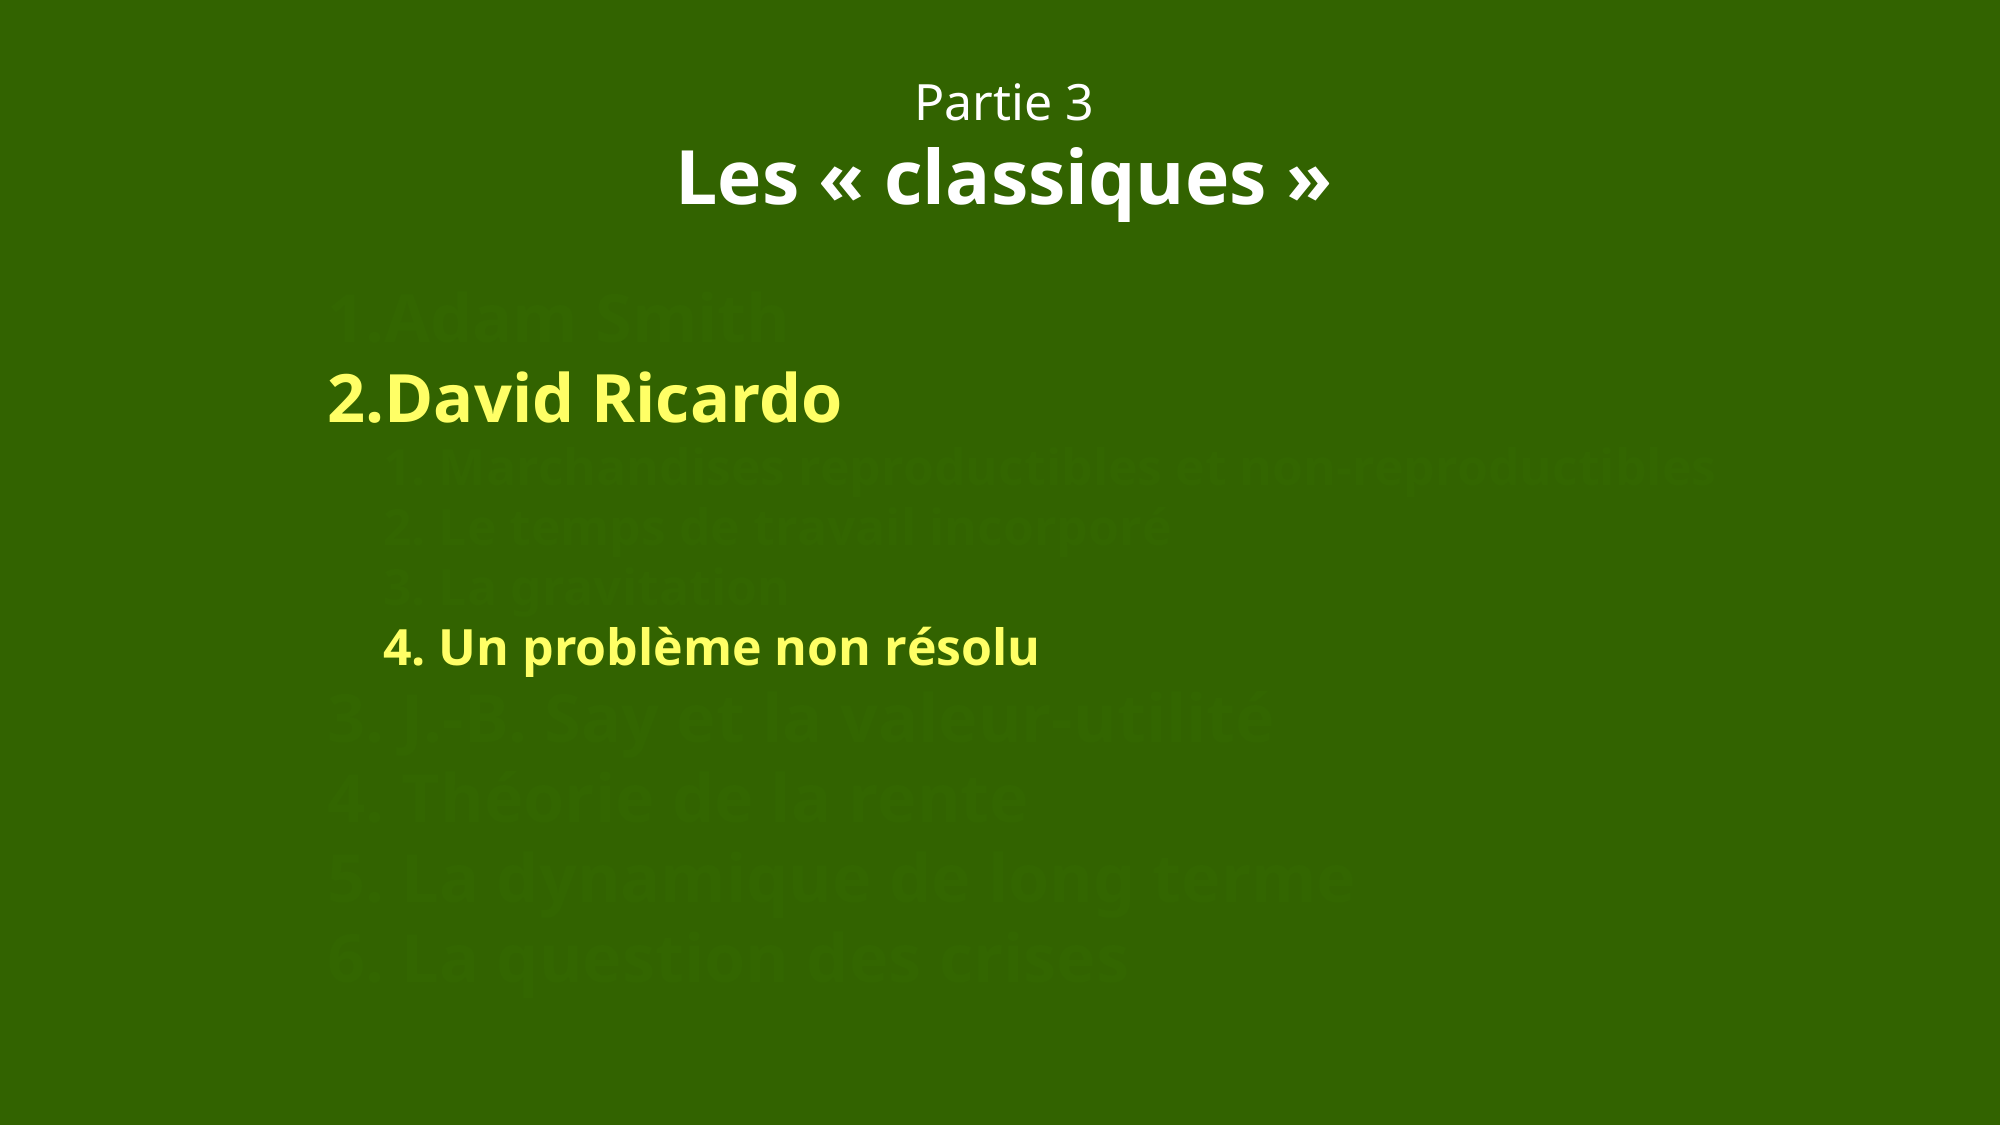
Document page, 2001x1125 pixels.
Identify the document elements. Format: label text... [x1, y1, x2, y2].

text_box Partie 3 Les « classiques » [324, 62, 1684, 228]
text_box [338, 77, 1083, 138]
text_box Adam Smith David Ricardo 1. Marchandises reproductibles et non-reproductibles 2. Le temps de travail incorporé 3. La gravitation 4. Un problème non résolu 3. J.-B. Say et la valeur-utilité 4. Théorie de la rente 5. La dynamique de long terme 6. La question des crises [312, 268, 1738, 1004]
